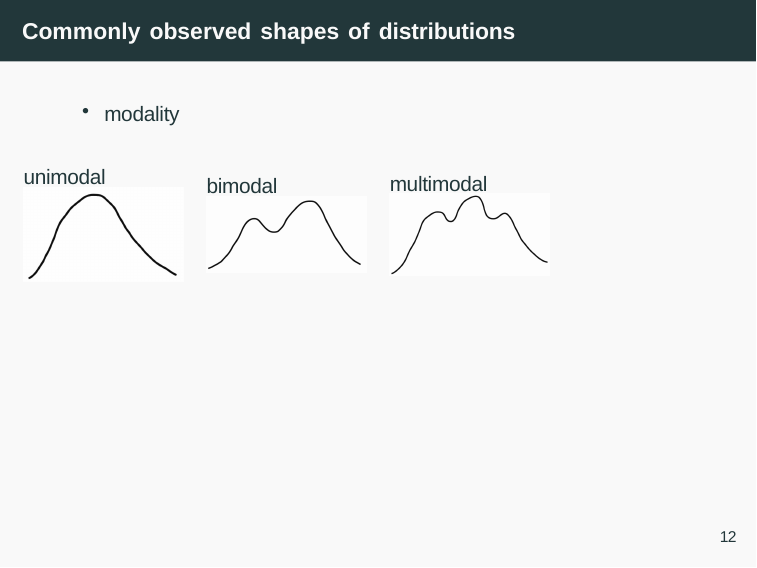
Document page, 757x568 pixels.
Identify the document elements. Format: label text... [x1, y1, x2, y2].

text_box 12 [717, 525, 740, 546]
text_box unimodal [21, 160, 114, 187]
text_box bimodal [204, 170, 285, 196]
text_box multimodal [387, 167, 496, 193]
picture [389, 193, 550, 276]
text_box modality [79, 98, 187, 126]
picture [23, 186, 184, 283]
picture [206, 195, 367, 273]
text_box Commonly observed shapes of distributions [20, 13, 525, 44]
